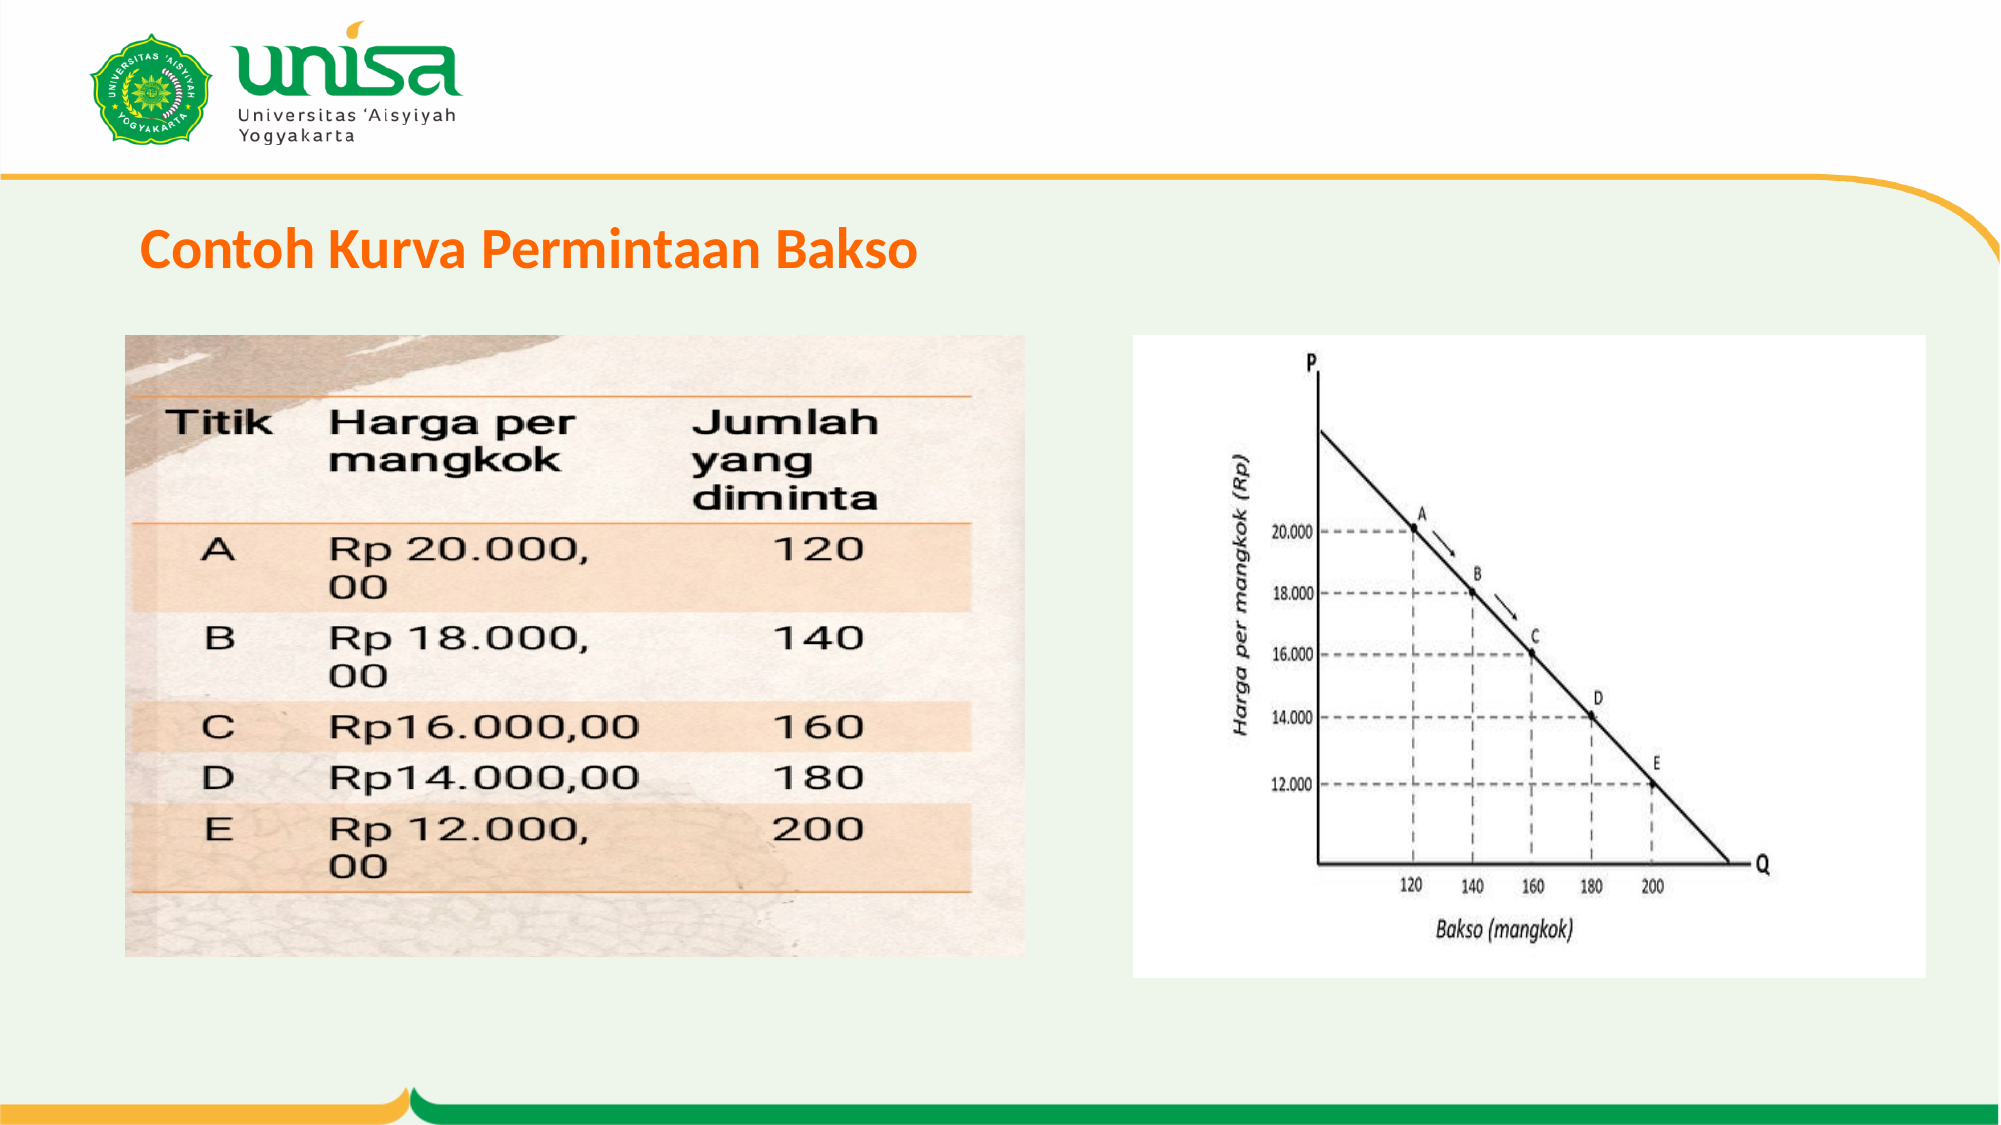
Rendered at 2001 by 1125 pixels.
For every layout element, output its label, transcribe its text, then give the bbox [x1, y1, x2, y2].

title Contoh Kurva Permintaan Bakso [125, 134, 1851, 288]
picture [0, 0, 2000, 1125]
